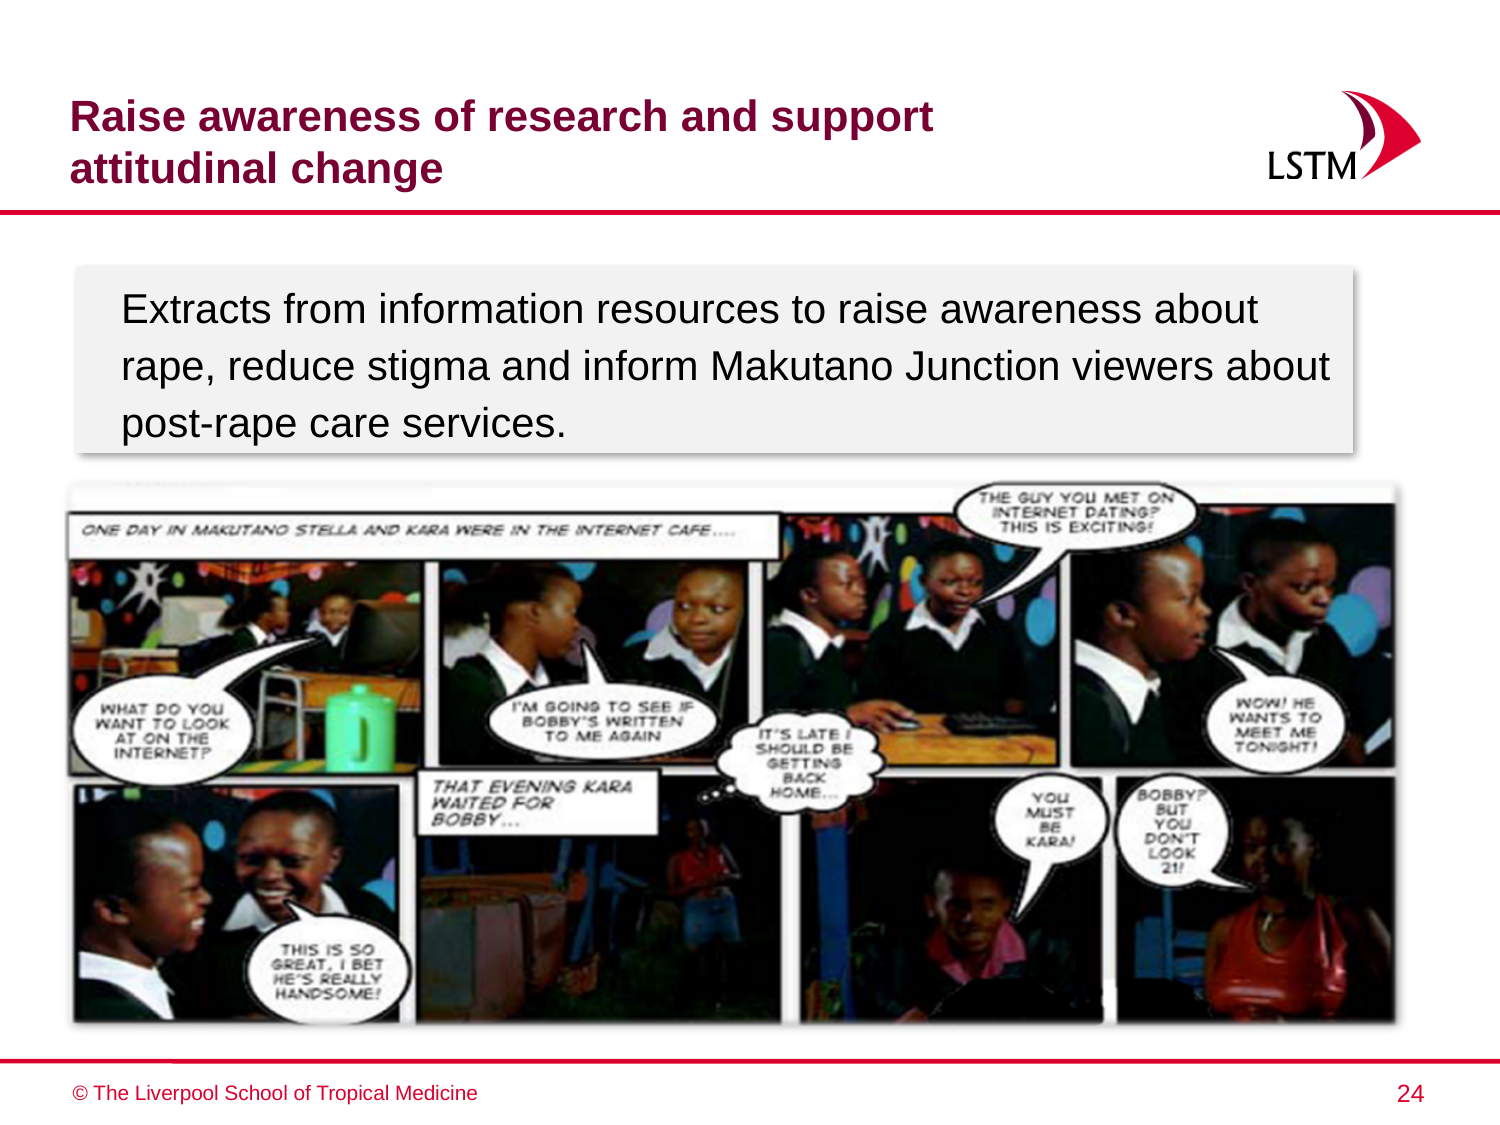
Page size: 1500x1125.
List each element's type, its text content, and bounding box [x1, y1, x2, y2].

picture [64, 479, 1400, 1026]
picture [1269, 91, 1421, 179]
title Raise awareness of research and support attitudinal change [54, 99, 1118, 201]
text_box Extracts from information resources to raise awareness about rape, reduce stigma and inform Makutano Junction viewers about post-rape care services. [76, 267, 1353, 453]
